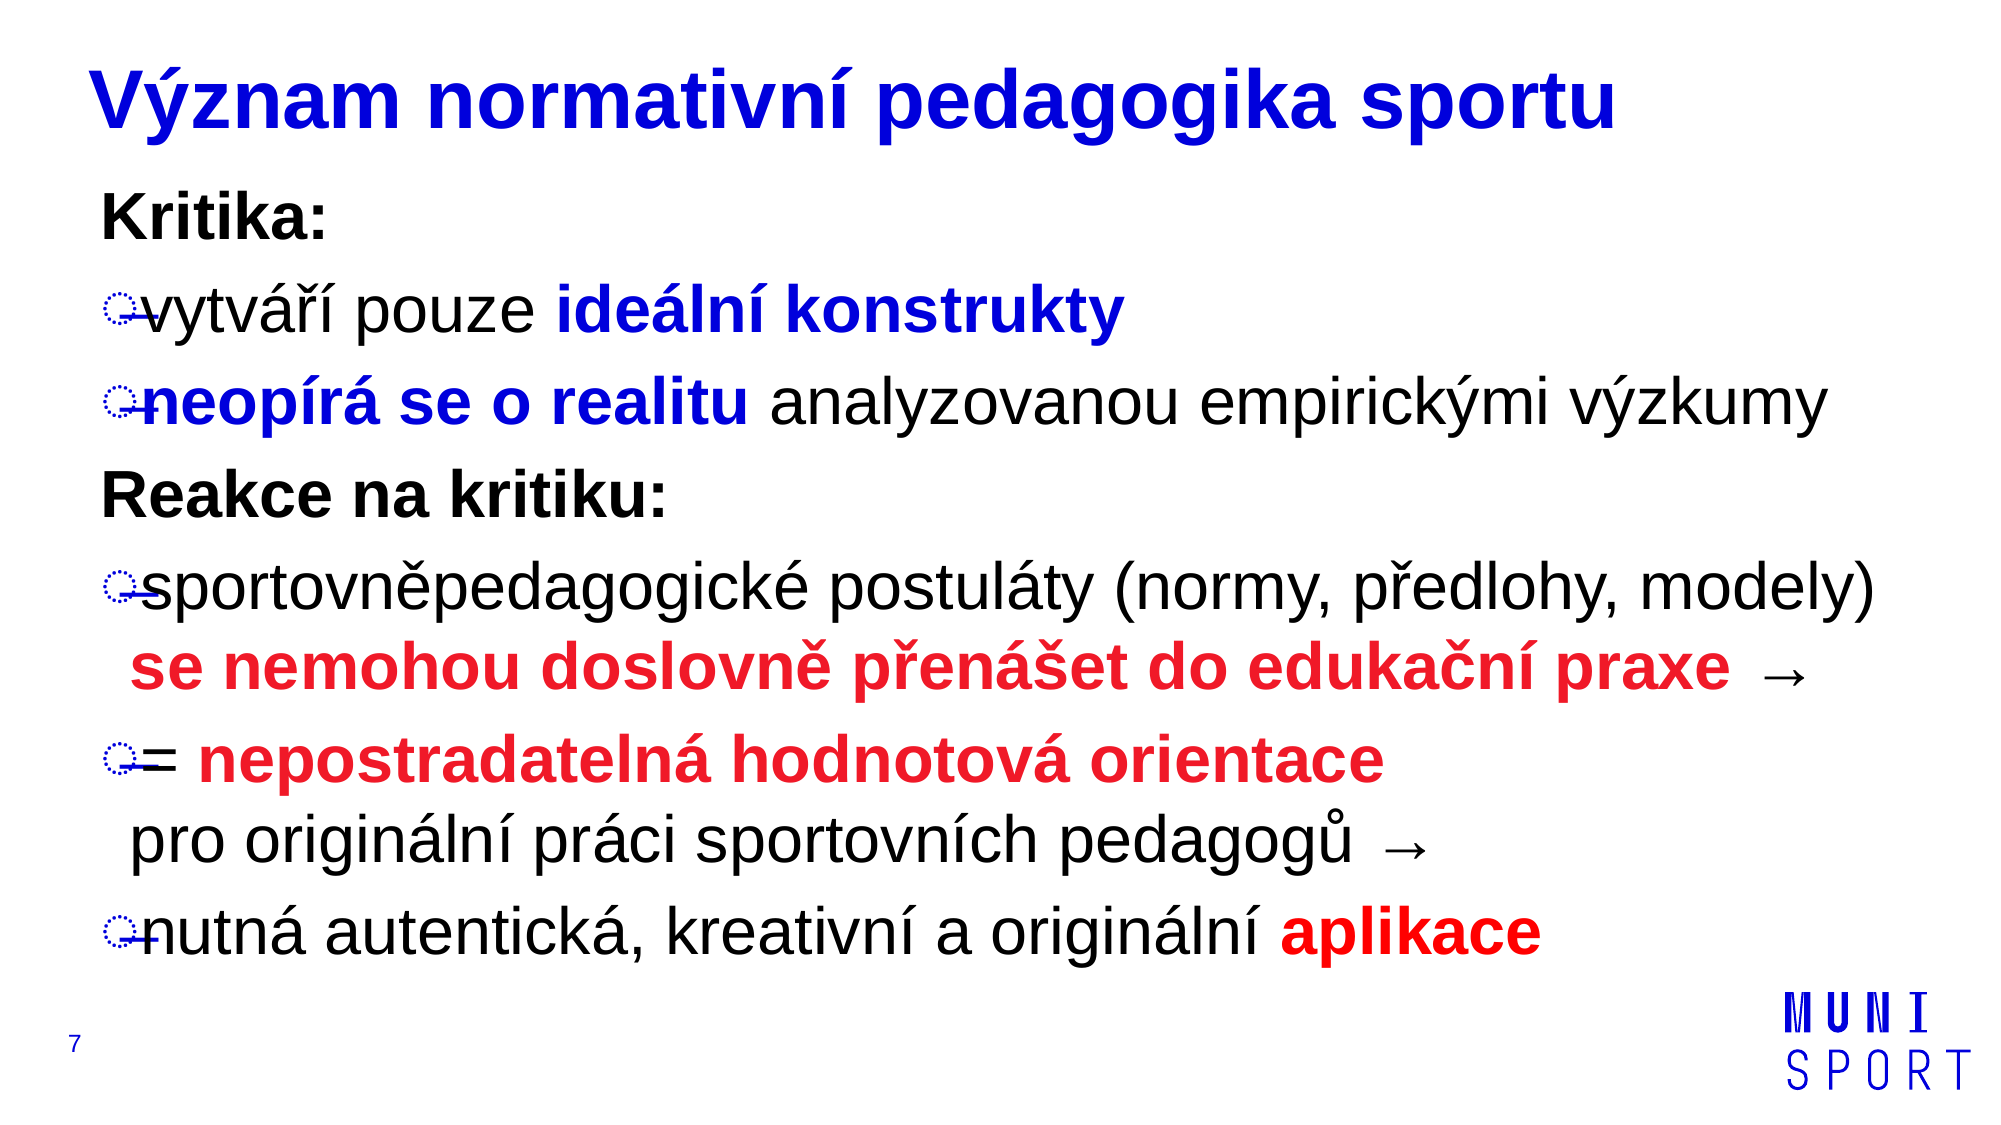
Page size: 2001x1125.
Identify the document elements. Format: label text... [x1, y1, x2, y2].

slide_number 7 [67, 1021, 110, 1063]
title Význam normativní pedagogika sportu [88, 62, 1853, 137]
list Kritika: vytváří pouze ideální konstrukty neopírá se o realitu analyzovanou empirickými výzkumy Reakce na kritiku: sportovněpedagogické postuláty (normy, předlohy, modely) se nemohou doslovně přenášet do edukační praxe → = nepostradatelná hodnotová orientace pro originální práci sportovních pedagogů → nutná autentická, kreativní a originální aplikace [88, 173, 1953, 988]
